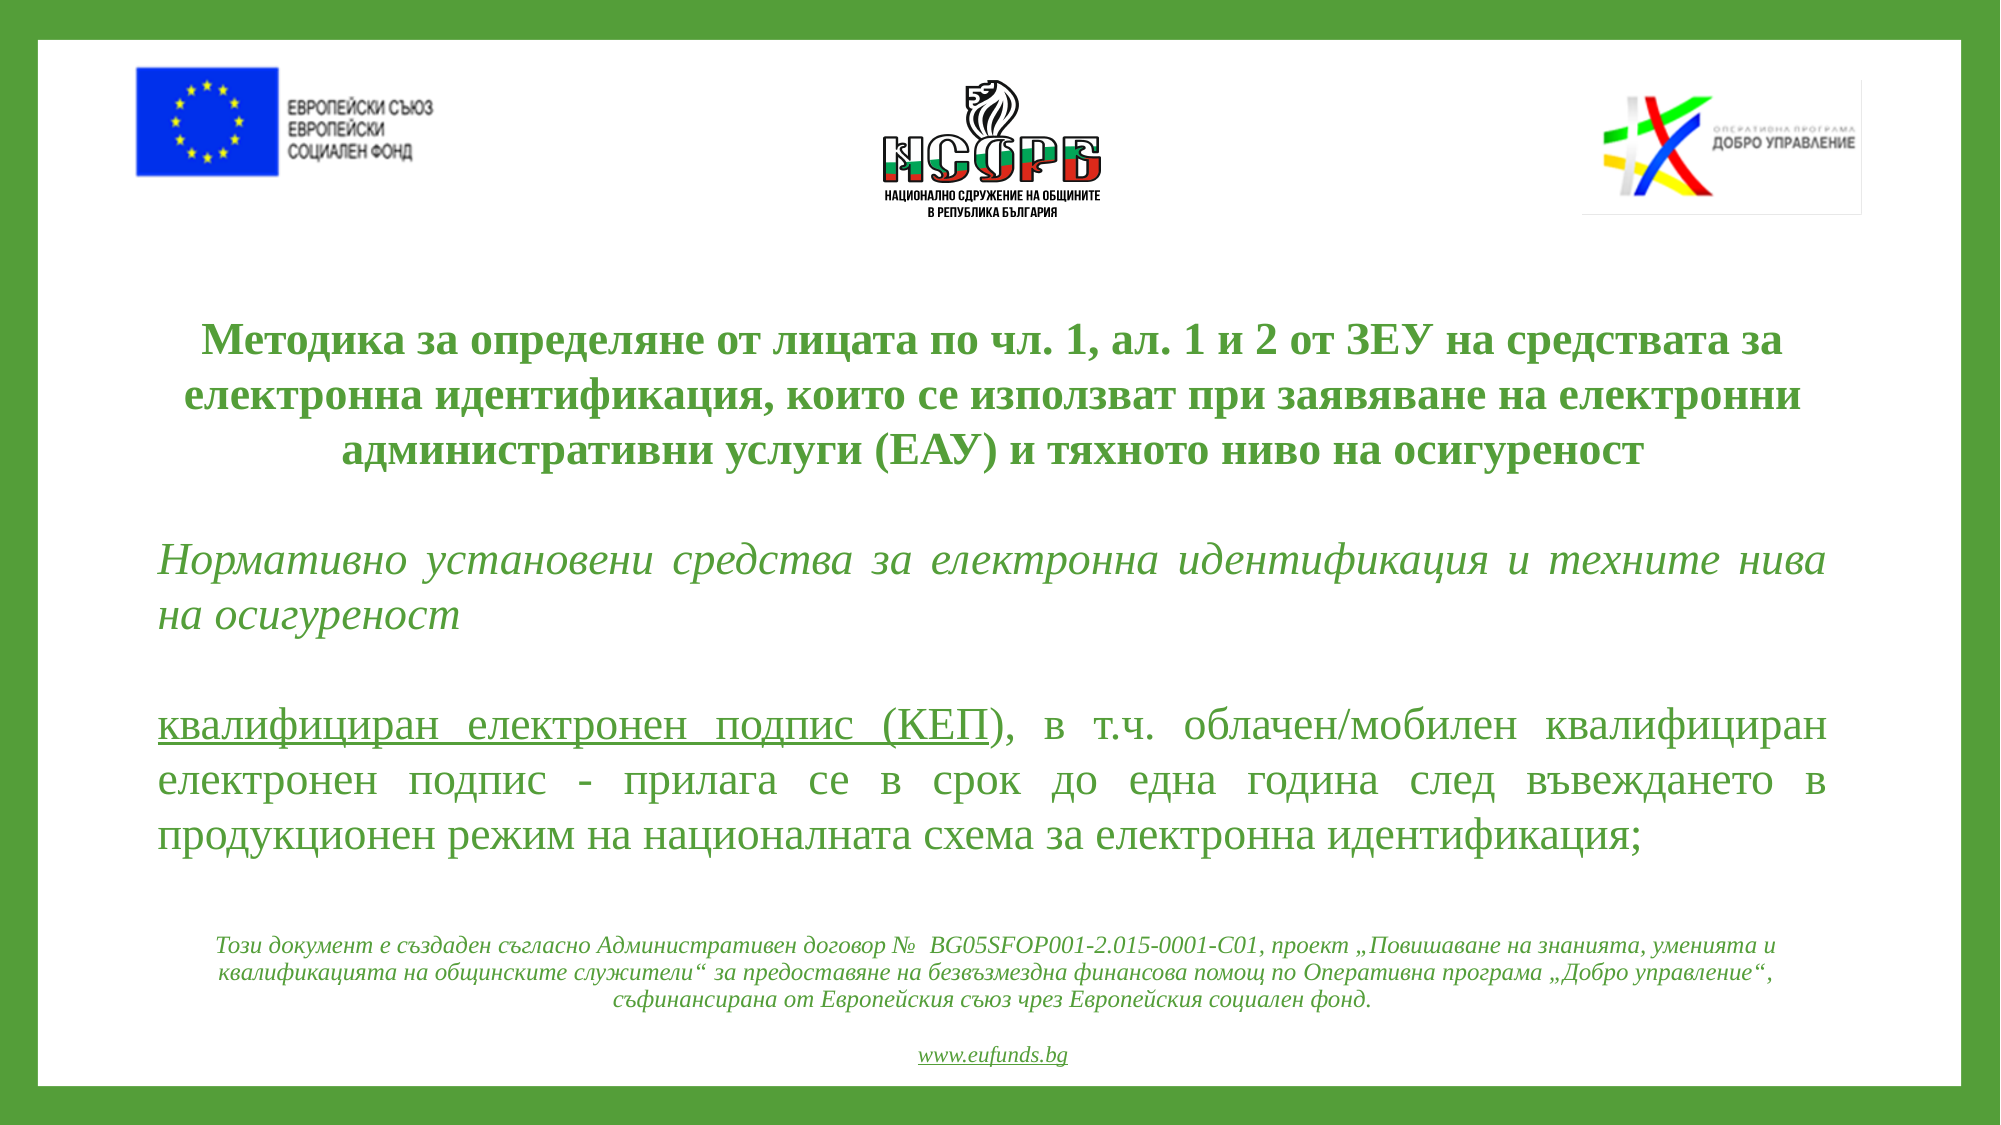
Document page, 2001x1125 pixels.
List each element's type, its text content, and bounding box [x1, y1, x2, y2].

picture [883, 79, 1101, 217]
text_box Този документ е създаден съгласно Административен договор № BG05SFOP001-2.015-0001-C01, проект „Повишаване на знанията, уменията и квалификацията на общинските служители“ за предоставяне на безвъзмездна финансова помощ по Оперативна програма „Добро управление“, съфинансирана от Европейския съюз чрез Европейския социален фонд. www.eufunds.bg [121, 924, 1863, 1125]
picture [1582, 79, 1863, 217]
list Методика за определяне от лицата по чл. 1, ал. 1 и 2 от ЗЕУ на средствата за електронна идентификация, които се използват при заявяване на електронни административни услуги (ЕАУ) и тяхното ниво на осигуреност Нормативно установени средства за електронна идентификация и техните нива на осигуреност квалифициран електронен подпис (КЕП), в т.ч. облачен/мобилен квалифициран електронен подпис - прилага се в срок до една година след въвеждането в продукционен режим на националната схема за електронна идентификация; [135, 301, 1844, 921]
picture [121, 54, 463, 192]
